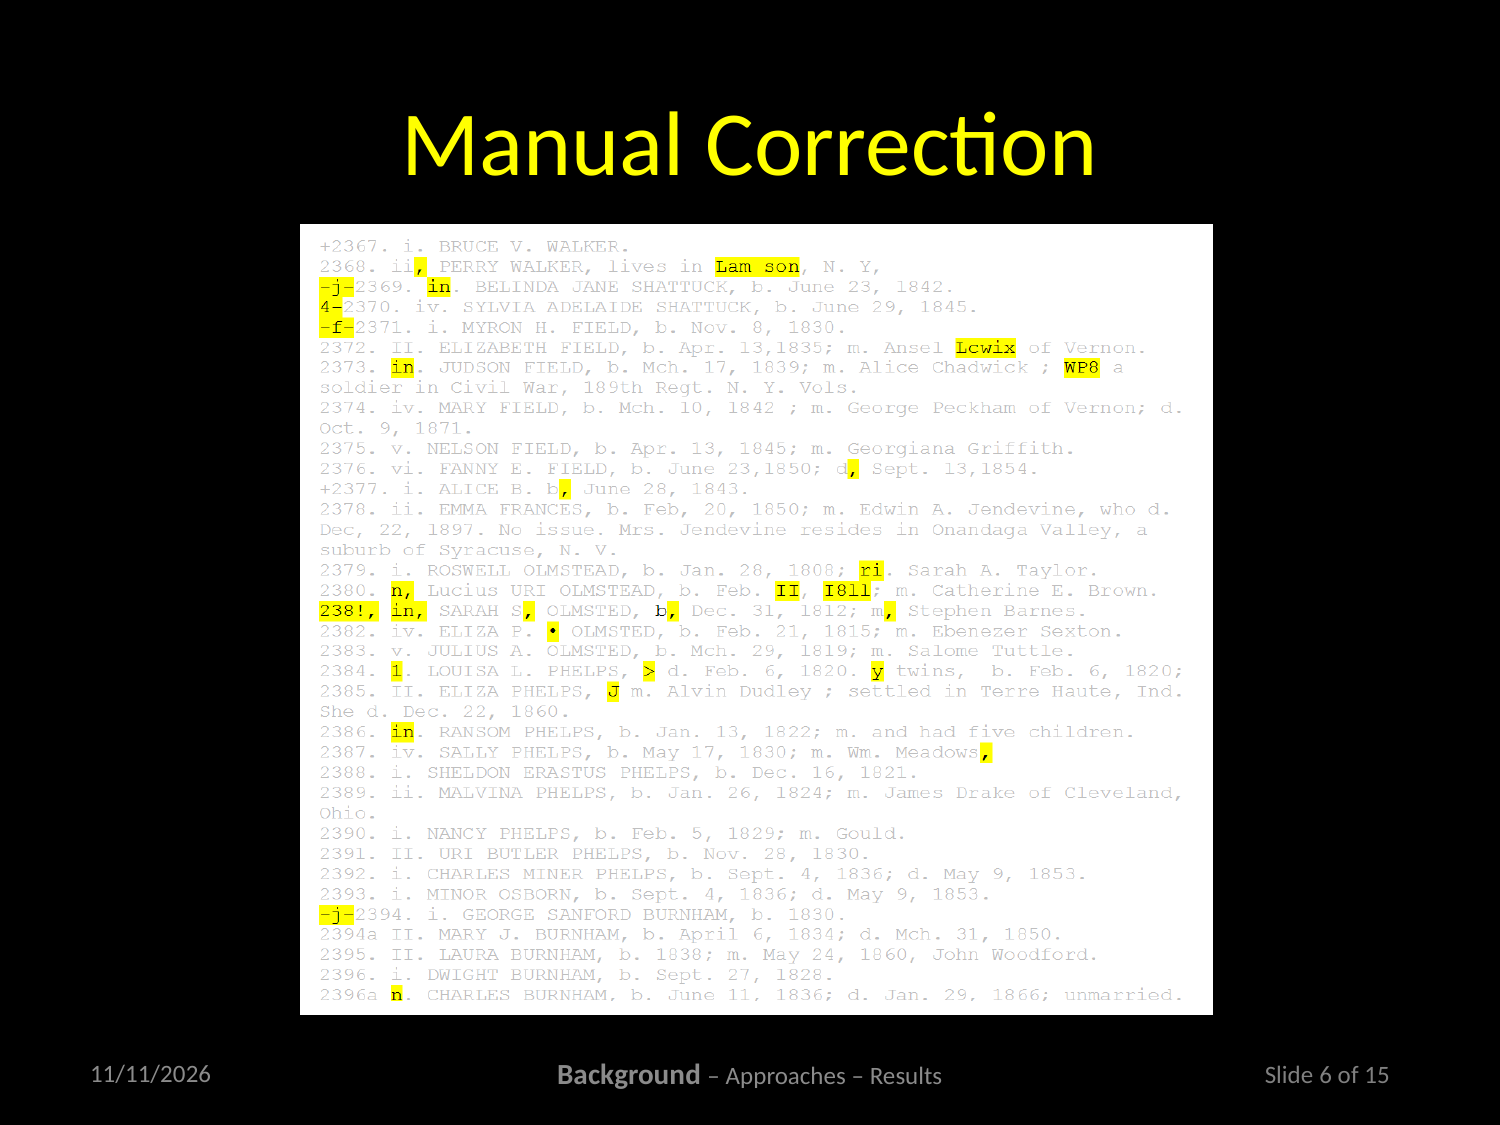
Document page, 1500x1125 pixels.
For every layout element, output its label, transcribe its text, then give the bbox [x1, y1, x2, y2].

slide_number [75, 1042, 425, 1103]
picture [299, 224, 1213, 1015]
title Manual Correction [75, 45, 1425, 233]
footer Background – Approaches – Results [425, 1042, 1075, 1103]
